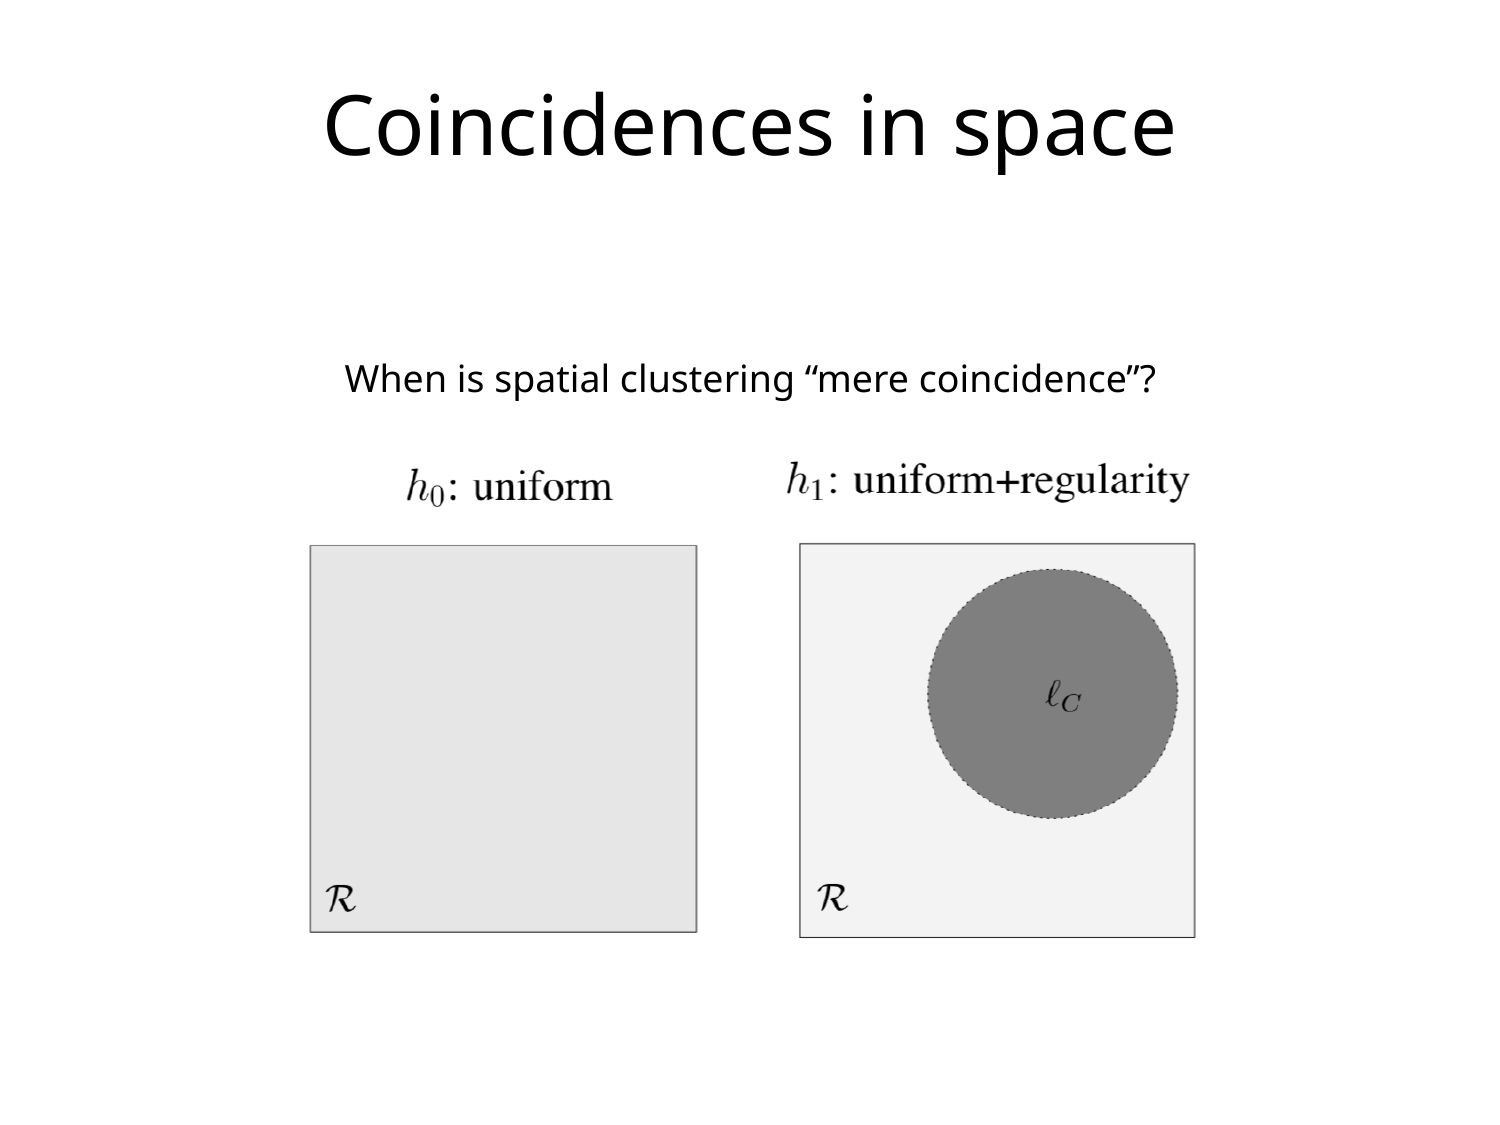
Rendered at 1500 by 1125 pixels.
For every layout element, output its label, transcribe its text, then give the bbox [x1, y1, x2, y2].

picture [275, 437, 1245, 978]
title Coincidences in space [103, 59, 1397, 198]
text_box When is spatial clustering “mere coincidence”? [329, 347, 1172, 408]
